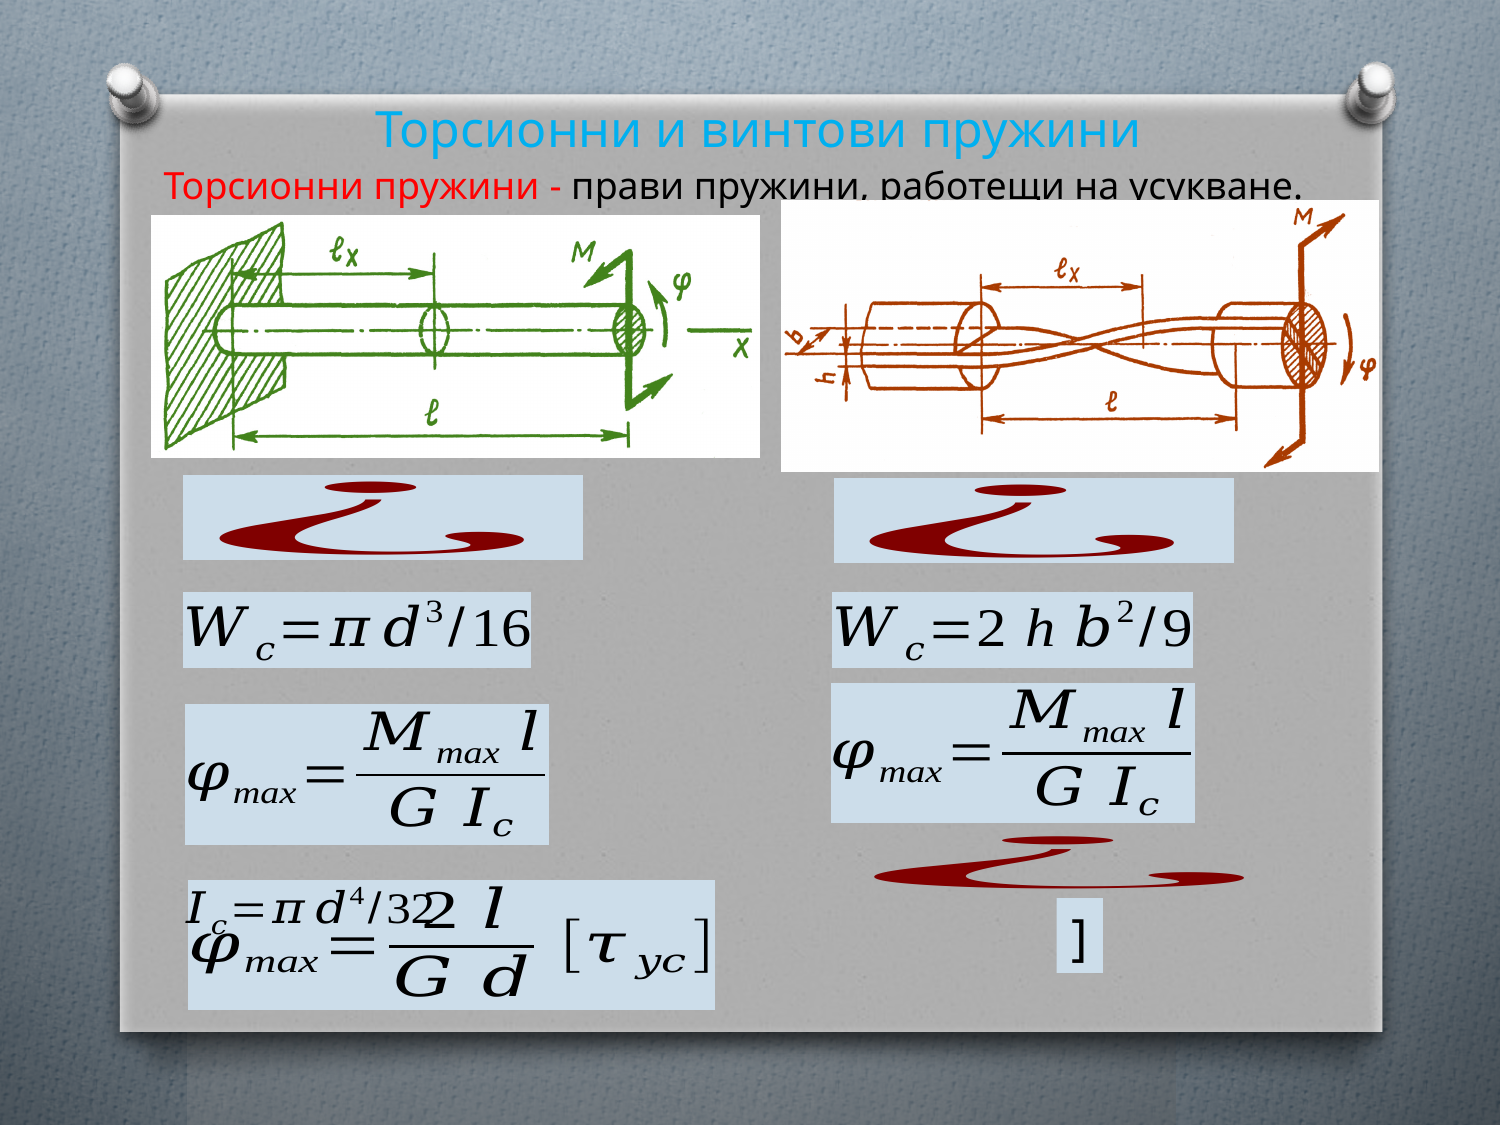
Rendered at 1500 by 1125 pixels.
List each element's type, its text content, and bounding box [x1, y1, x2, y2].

picture [1317, 35, 1439, 146]
picture [75, 29, 198, 137]
picture [151, 214, 760, 458]
text_box Торсионни пружини - прави пружини, работещи на усукване. [148, 154, 1329, 215]
picture [781, 200, 1379, 472]
list Торсионни и винтови пружини [123, 90, 1376, 178]
